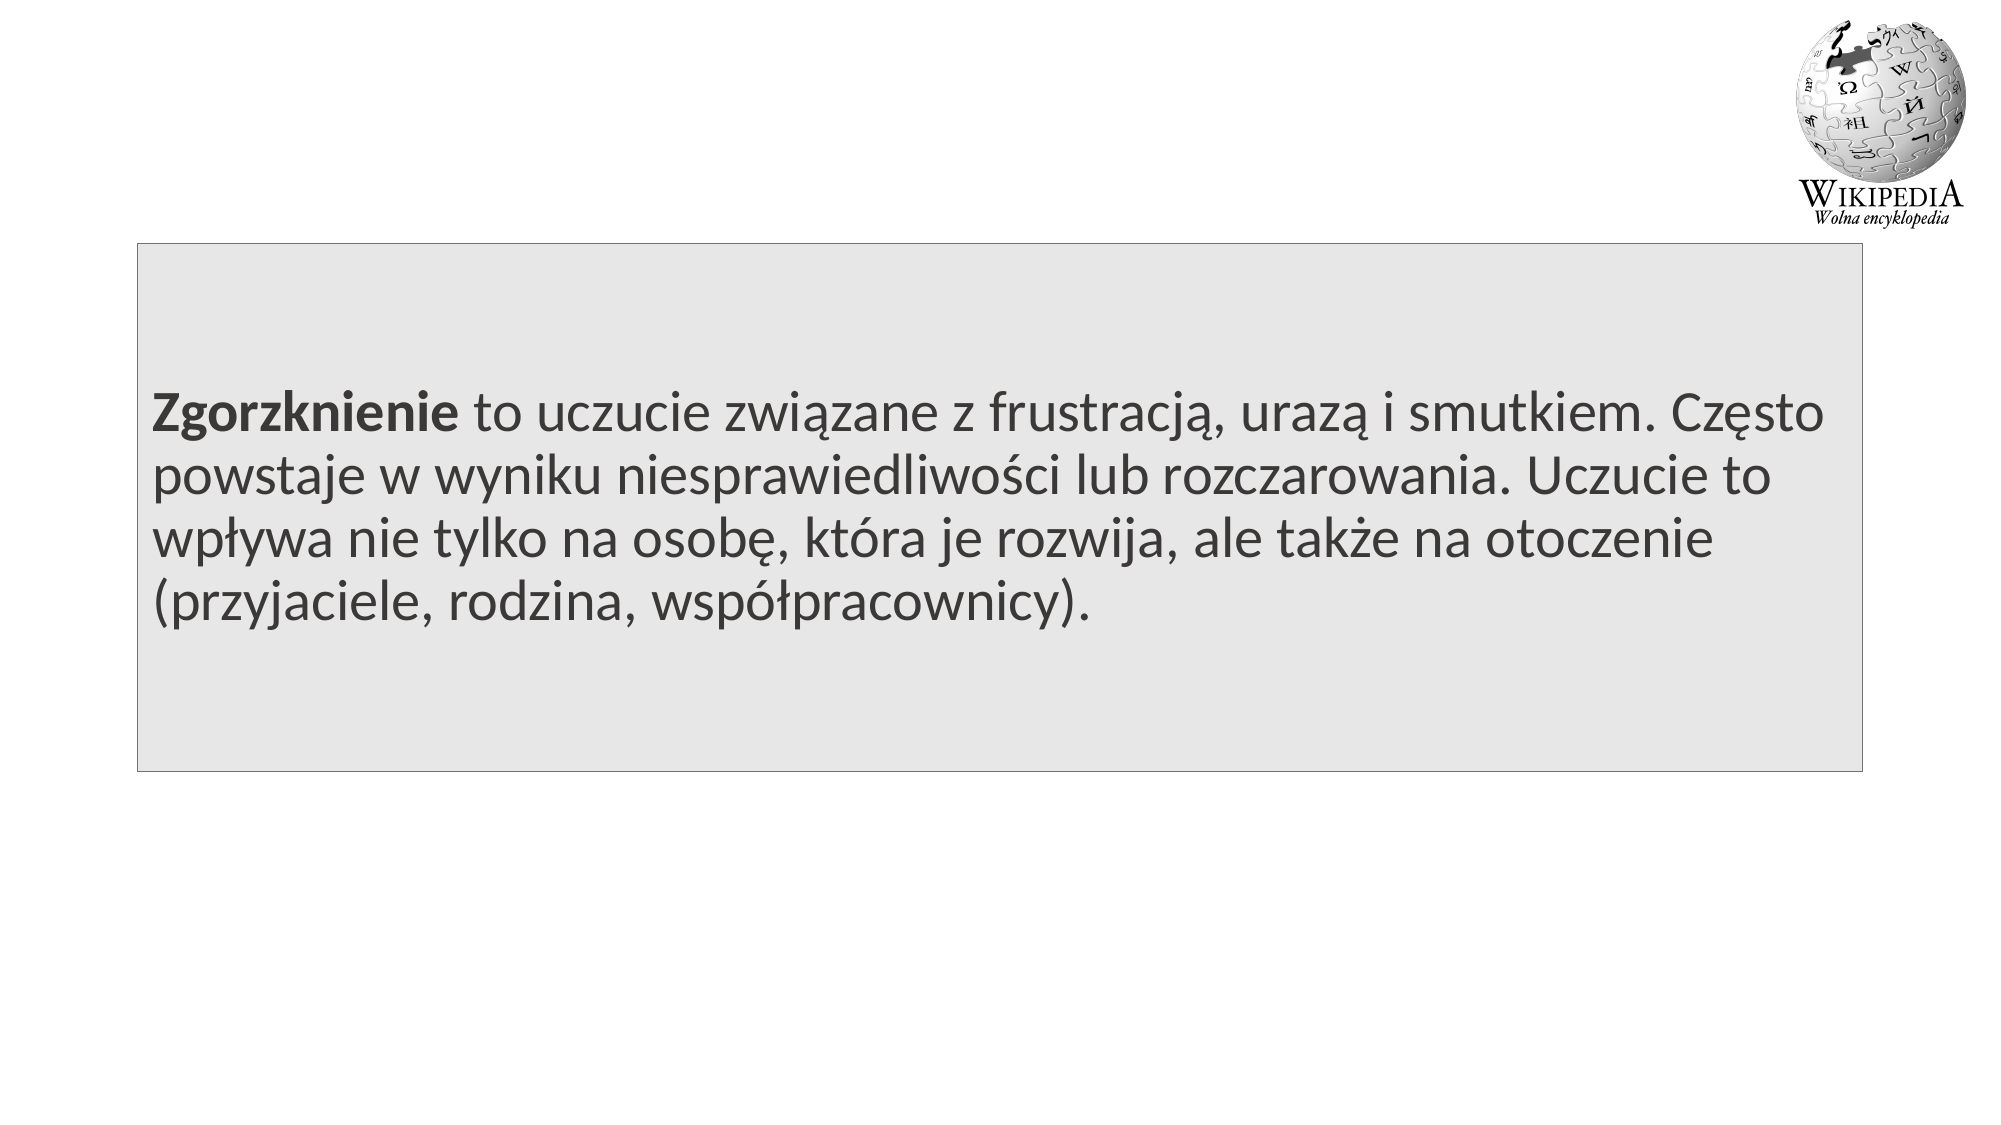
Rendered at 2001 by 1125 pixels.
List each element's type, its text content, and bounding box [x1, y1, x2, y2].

picture [1788, 16, 1975, 231]
list Zgorzknienie to uczucie związane z frustracją, urazą i smutkiem. Często powstaje w wyniku niesprawiedliwości lub rozczarowania. Uczucie to wpływa nie tylko na osobę, która je rozwija, ale także na otoczenie (przyjaciele, rodzina, współpracownicy). [137, 243, 1863, 772]
